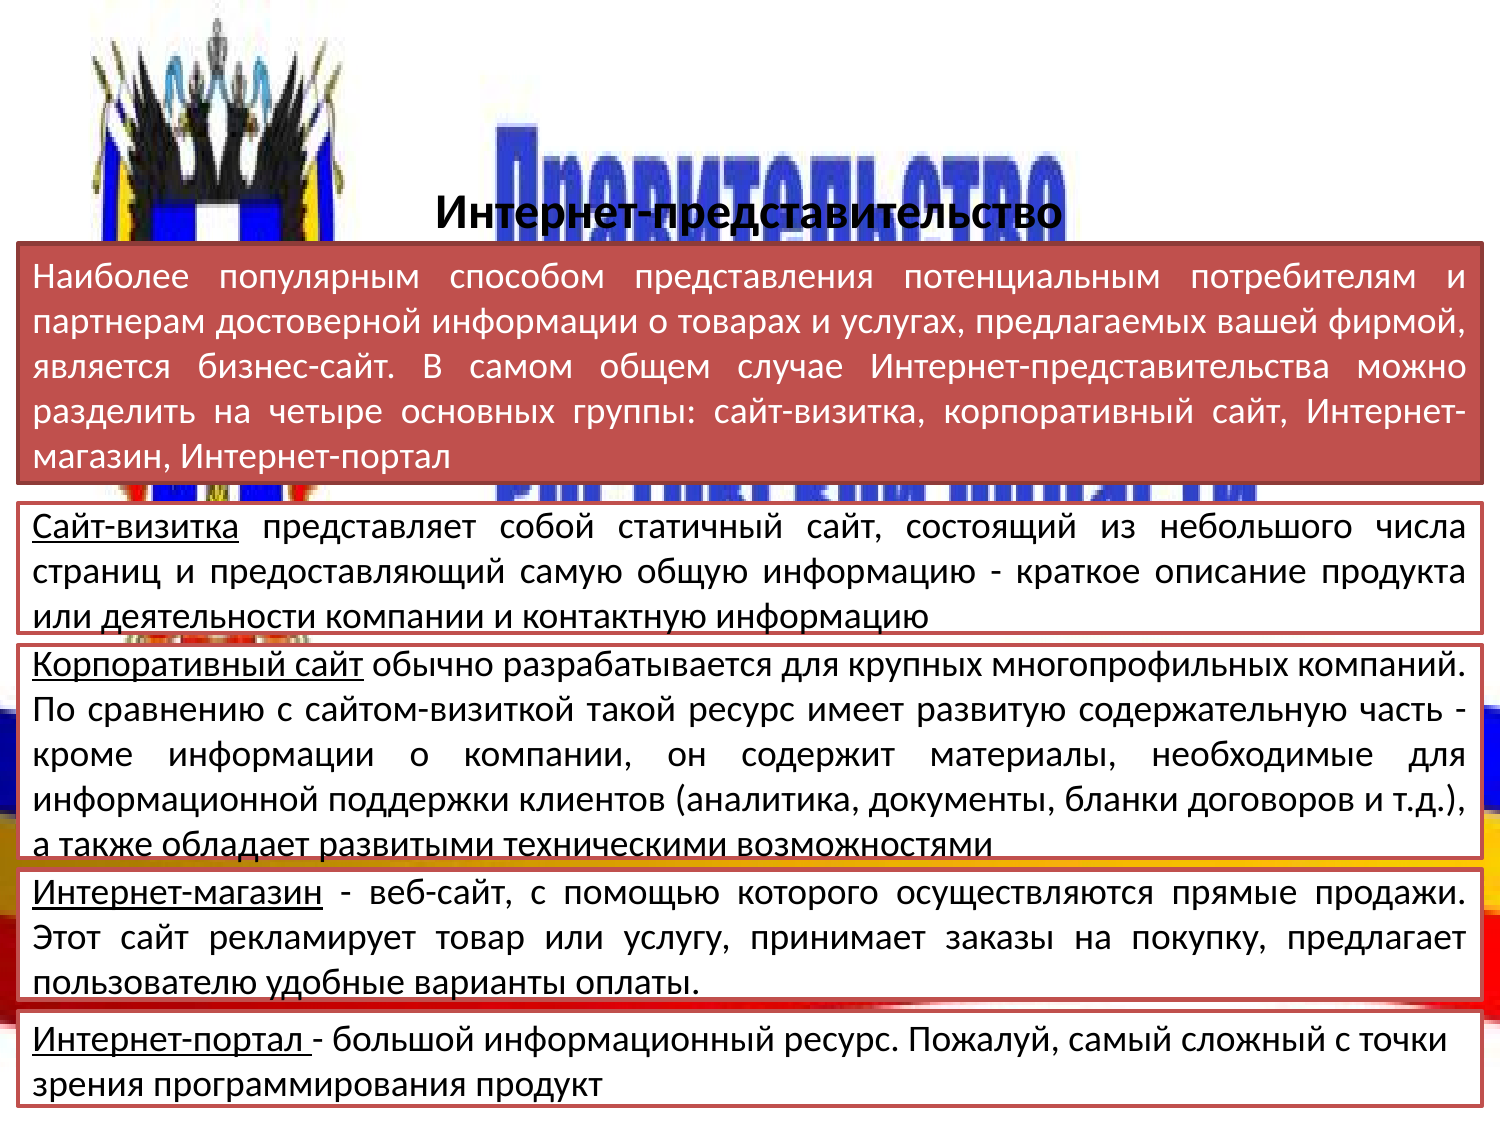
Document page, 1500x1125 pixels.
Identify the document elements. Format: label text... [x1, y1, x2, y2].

title Интернет-представительство [75, 115, 1425, 241]
text_box Интернет-магазин - веб-сайт, с помощью которого осуществляются прямые продажи. Этот сайт рекламирует товар или услугу, принимает заказы на покупку, предлагает пользователю удобные варианты оплаты. [16, 867, 1484, 1002]
text_box Корпоративный сайт обычно разрабатывается для крупных многопрофильных компаний. По сравнению с сайтом-визиткой такой ресурс имеет развитую содержательную часть - кроме информации о компании, он содержит материалы, необходимые для информационной поддержки клиентов (аналитика, документы, бланки договоров и т.д.), а также обладает развитыми техническими возможностями [16, 643, 1484, 860]
text_box Сайт-визитка представляет собой статичный сайт, состоящий из небольшого числа страниц и предоставляющий самую общую информацию - краткое описание продукта или деятельности компании и контактную информацию [16, 501, 1484, 635]
text_box Интернет-портал - большой информационный ресурс. Пожалуй, самый сложный с точки зрения программирования продукт [16, 1009, 1484, 1108]
text_box Наиболее популярным способом представления потенциальным потребителям и партнерам достоверной информации о товарах и услугах, предлагаемых вашей фирмой, является бизнес-сайт. В самом общем случае Интернет-представительства можно разделить на четыре основных группы: сайт-визитка, корпоративный сайт, Интернет-магазин, Интернет-портал [16, 241, 1484, 485]
picture [0, 0, 1500, 1125]
